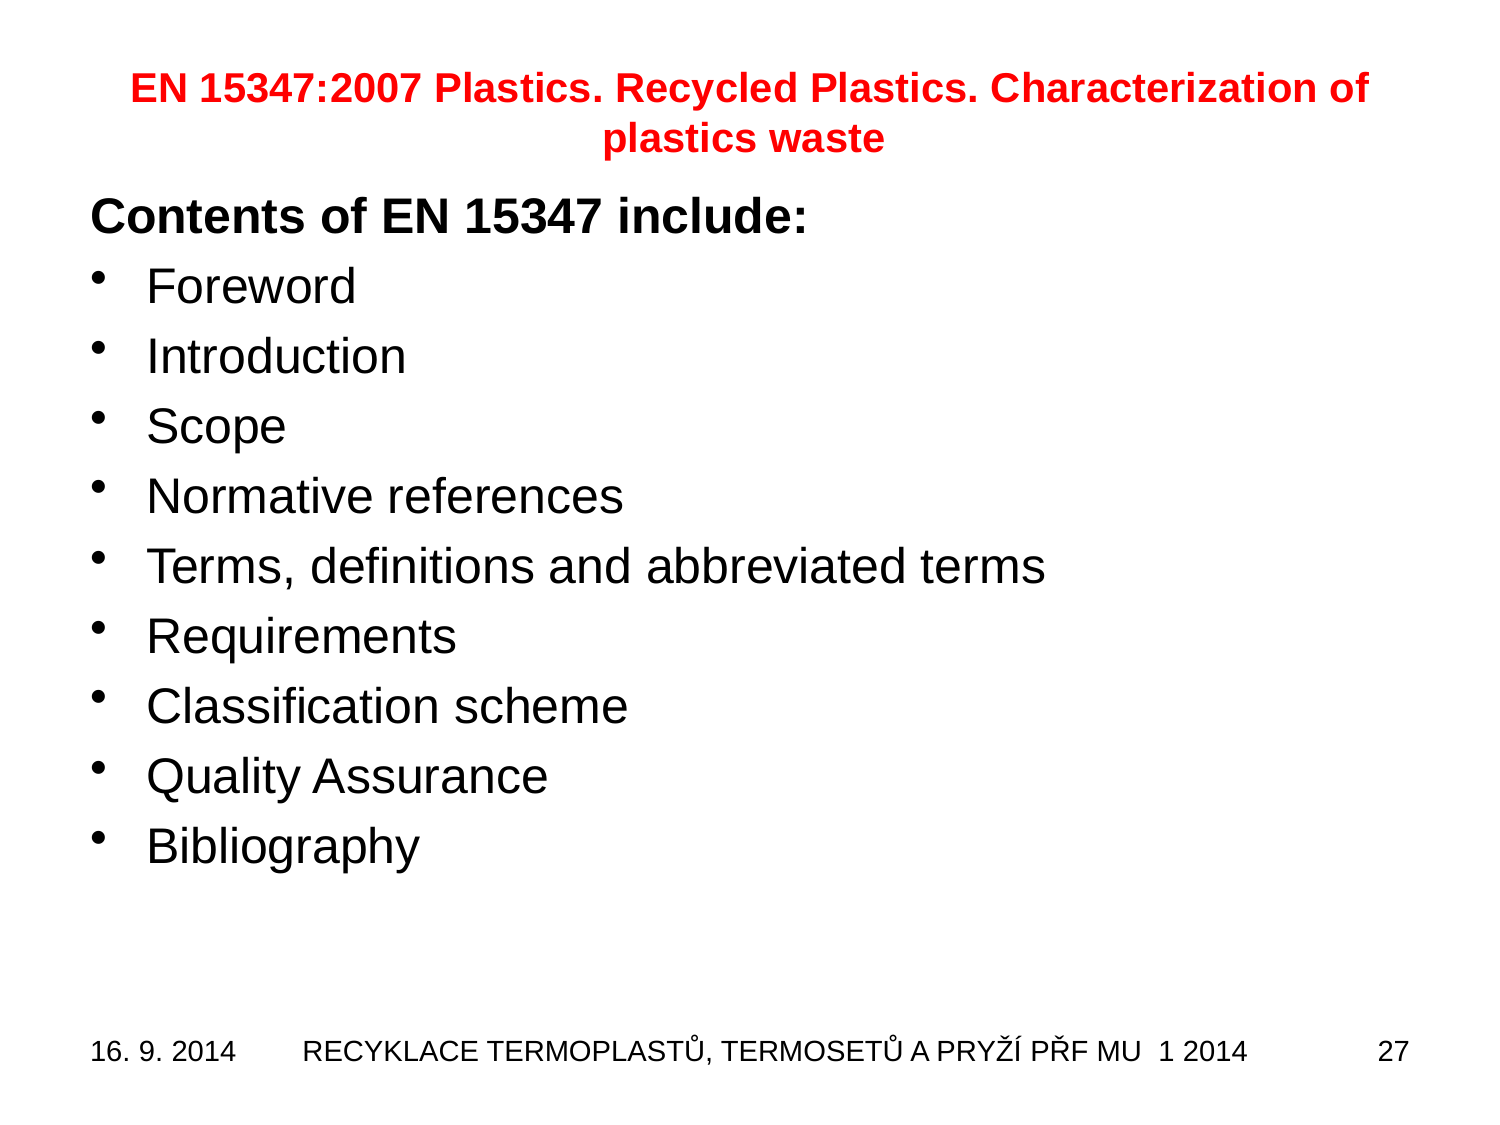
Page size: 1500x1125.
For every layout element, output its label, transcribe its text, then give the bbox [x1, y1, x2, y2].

title EN 15347:2007 Plastics. Recycled Plastics. Characterization of plastics waste [74, 44, 1426, 175]
slide_number 16. 9. 2014 [74, 1024, 426, 1103]
footer RECYKLACE TERMOPLASTŮ, TERMOSETŮ A PRYŽÍ PŘF MU 1 2014 [426, 1024, 1074, 1103]
list Contents of EN 15347 include: Foreword Introduction Scope Normative references Terms, definitions and abbreviated terms Requirements Classification scheme Quality Assurance Bibliography [74, 175, 1426, 1006]
slide_number 27 [1074, 1024, 1426, 1103]
